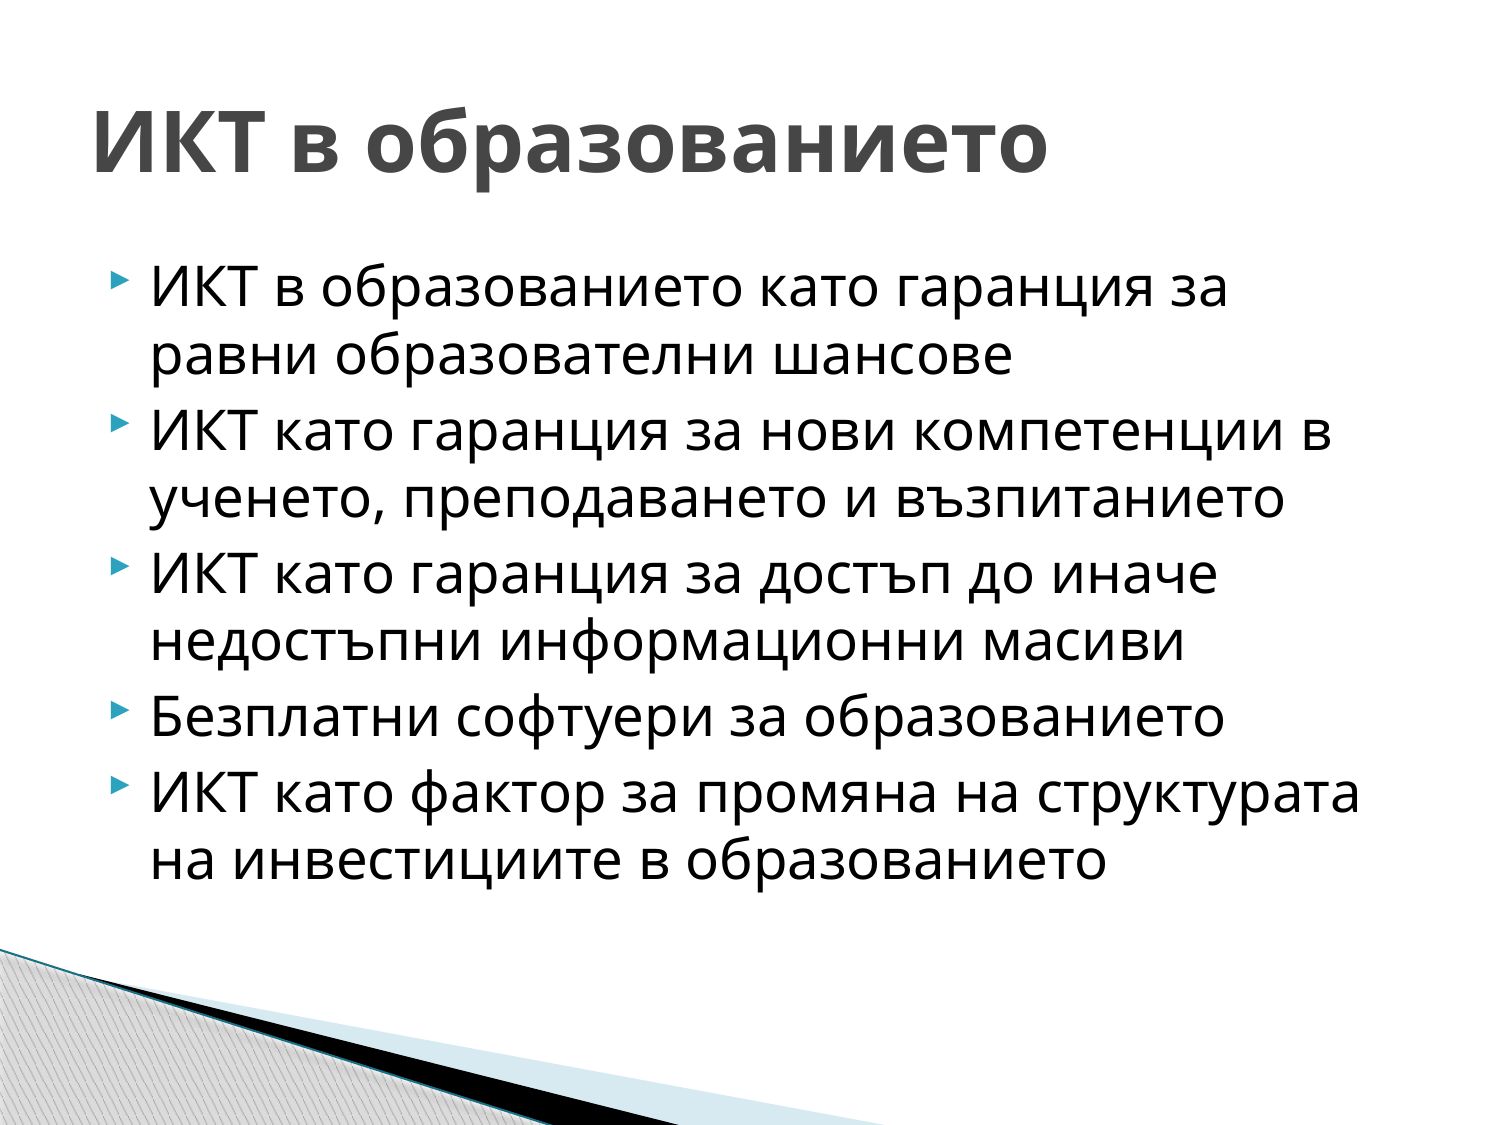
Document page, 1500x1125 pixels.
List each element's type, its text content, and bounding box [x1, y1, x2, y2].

list ИКТ в образованието като гаранция за равни образователни шансове ИКТ като гаранция за нови компетенции в ученето, преподаването и възпитанието ИКТ като гаранция за достъп до иначе недостъпни информационни масиви Безплатни софтуери за образованието ИКТ като фактор за промяна на структурата на инвестициите в образованието [75, 243, 1425, 986]
title ИКТ в образованието [75, 45, 1425, 233]
